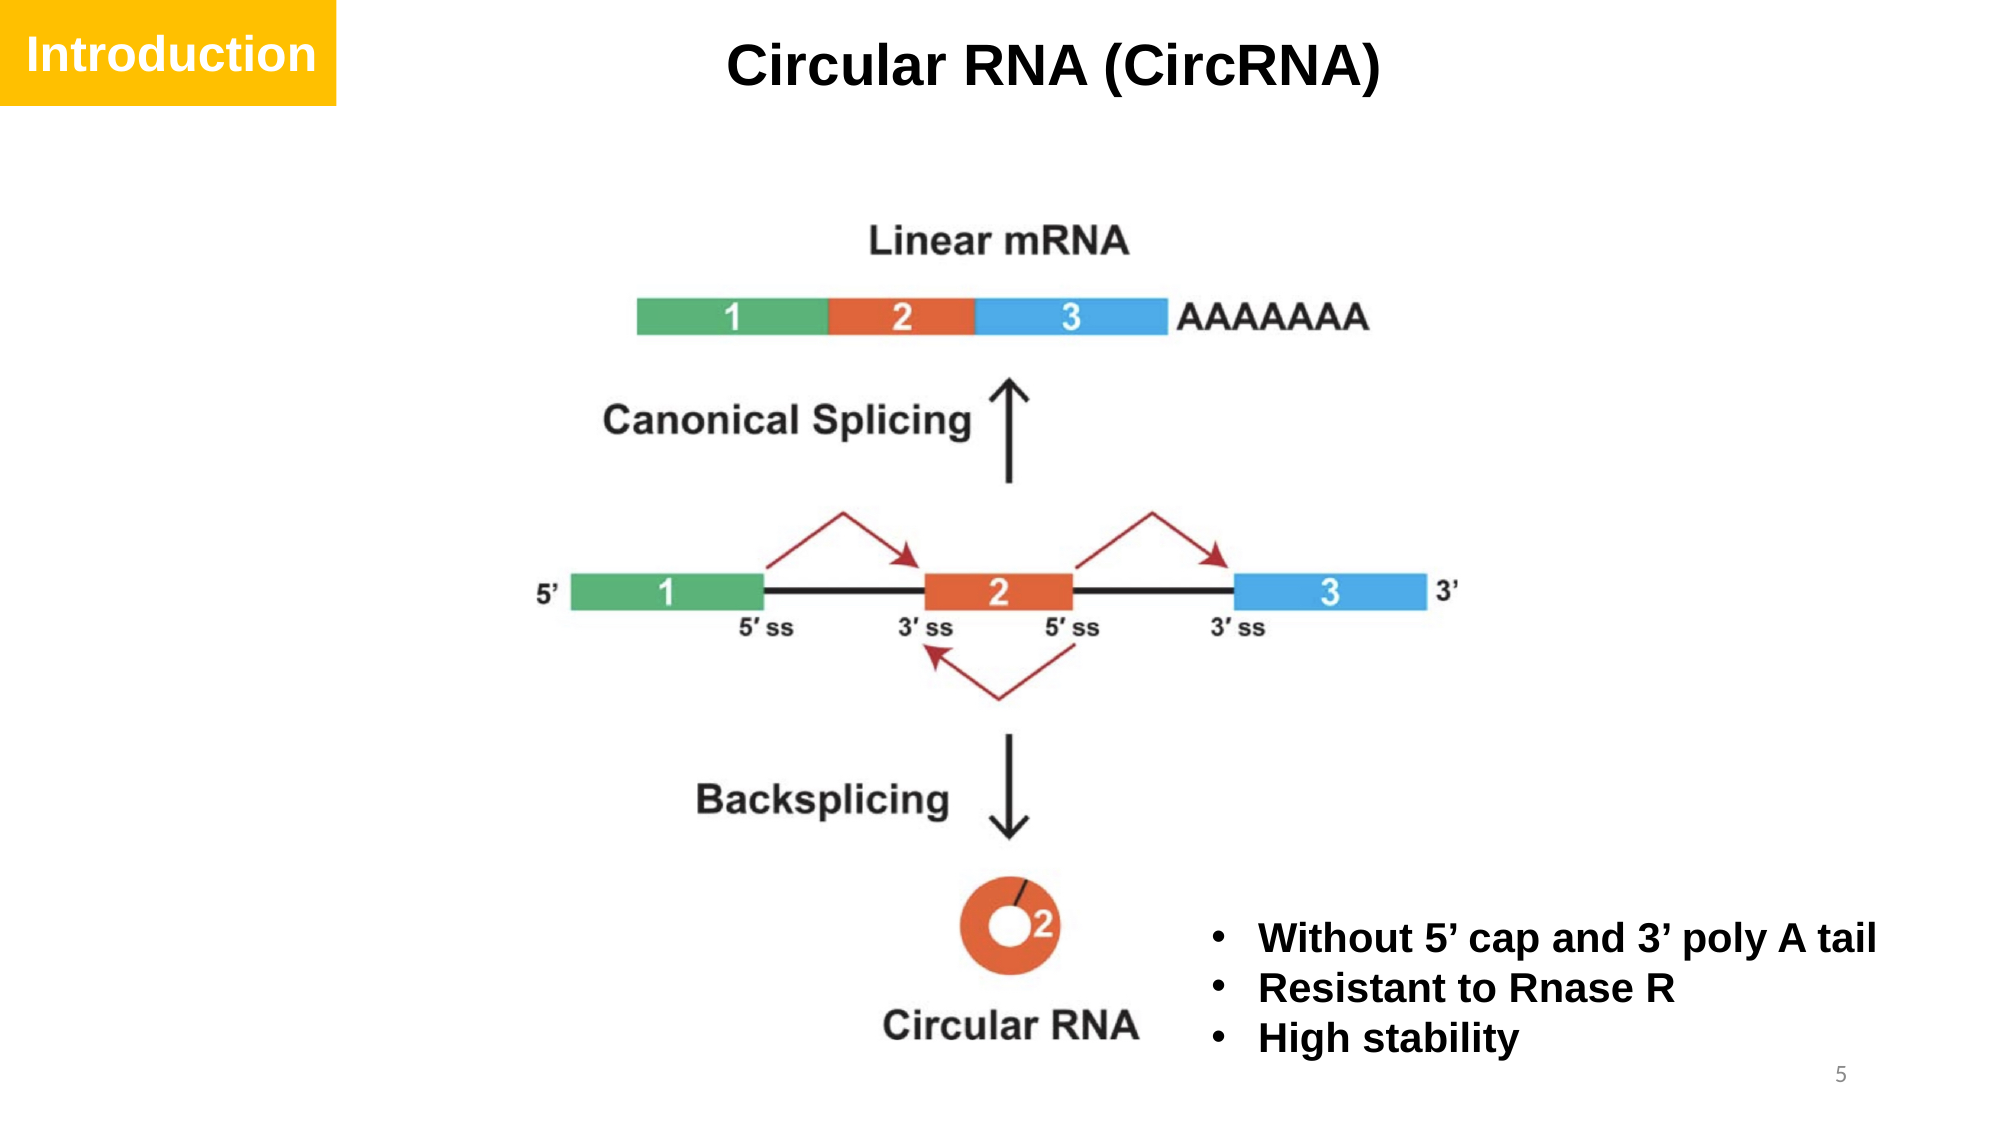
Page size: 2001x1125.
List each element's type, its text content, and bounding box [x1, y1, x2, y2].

text_box Circular RNA (CircRNA) [358, 20, 1751, 105]
picture [533, 217, 1467, 1046]
text_box Introduction [11, 13, 348, 89]
text_box Without 5’ cap and 3’ poly A tail Resistant to Rnase R High stability [1196, 1046, 1412, 1069]
text_box [0, 0, 337, 107]
text_box Without 5’ cap and 3’ poly A tail Resistant to Rnase R High stability [1467, 903, 1956, 1069]
slide_number 5 [1412, 1042, 1863, 1103]
